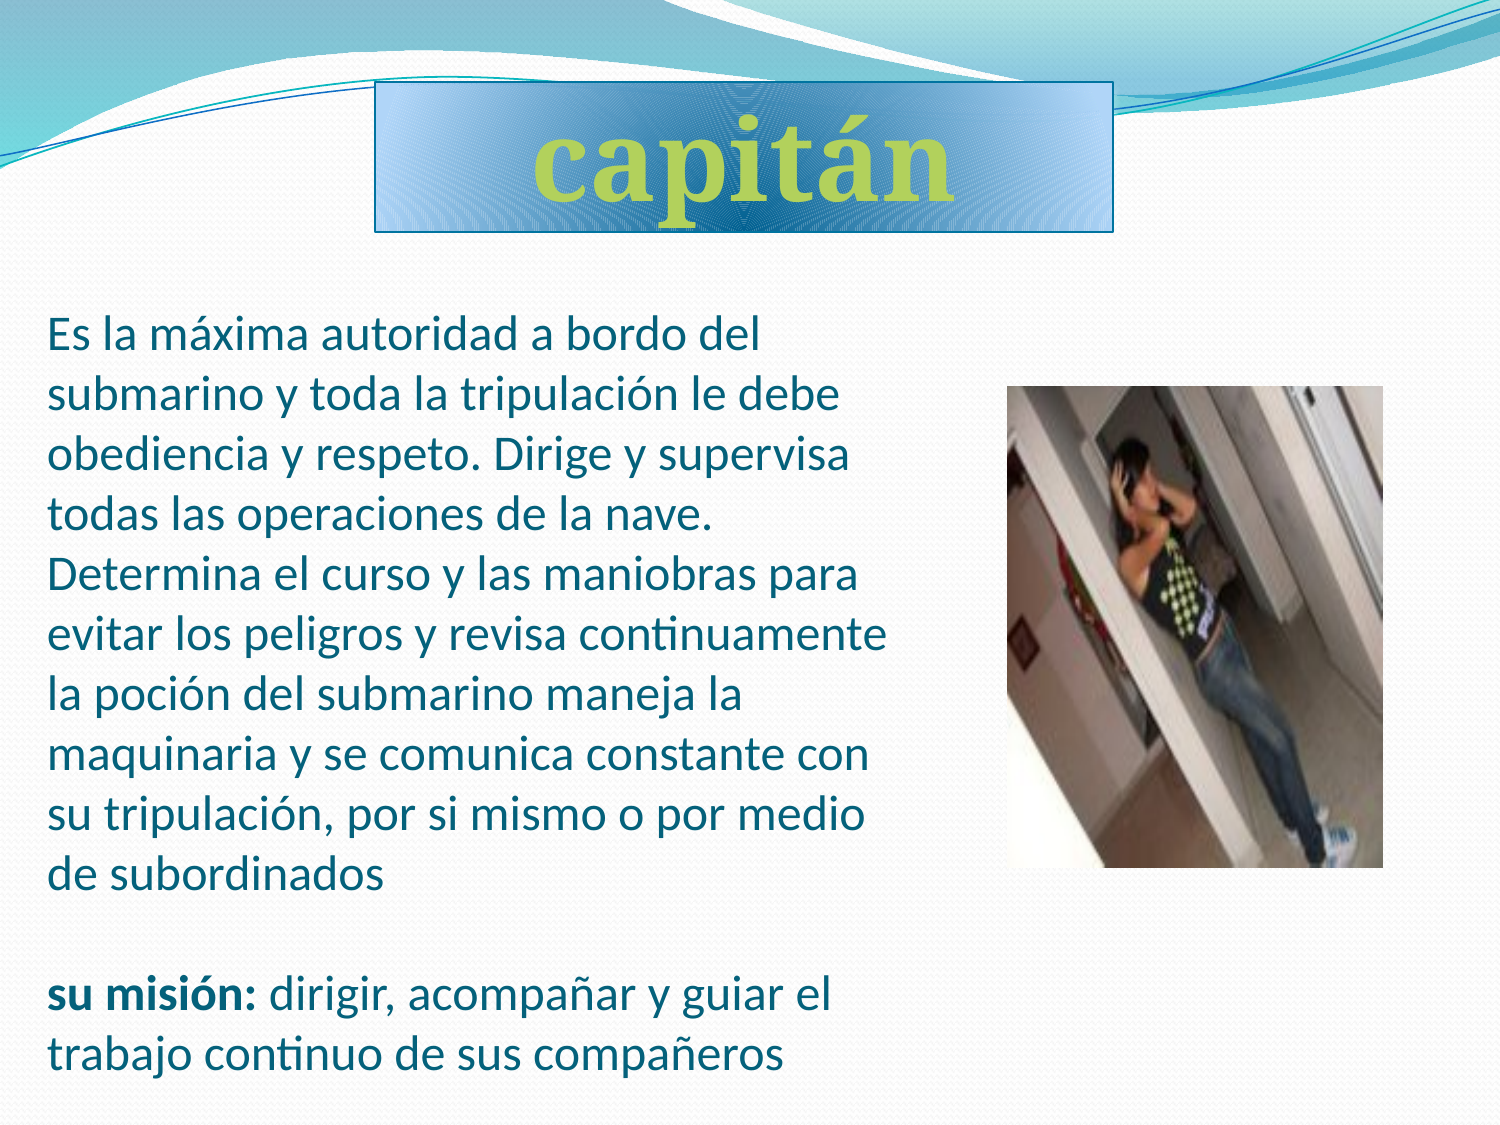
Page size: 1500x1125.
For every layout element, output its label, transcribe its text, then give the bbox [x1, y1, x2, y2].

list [1007, 386, 1383, 868]
text_box capitán [374, 81, 1114, 233]
title Es la máxima autoridad a bordo del submarino y toda la tripulación le debe obediencia y respeto. Dirige y supervisa todas las operaciones de la nave. Determina el curso y las maniobras para evitar los peligros y revisa continuamente la poción del submarino maneja la maquinaria y se comunica constante con su tripulación, por si mismo o por medio de subordinados su misión: dirigir, acompañar y guiar el trabajo continuo de sus compañeros [46, 93, 910, 1080]
